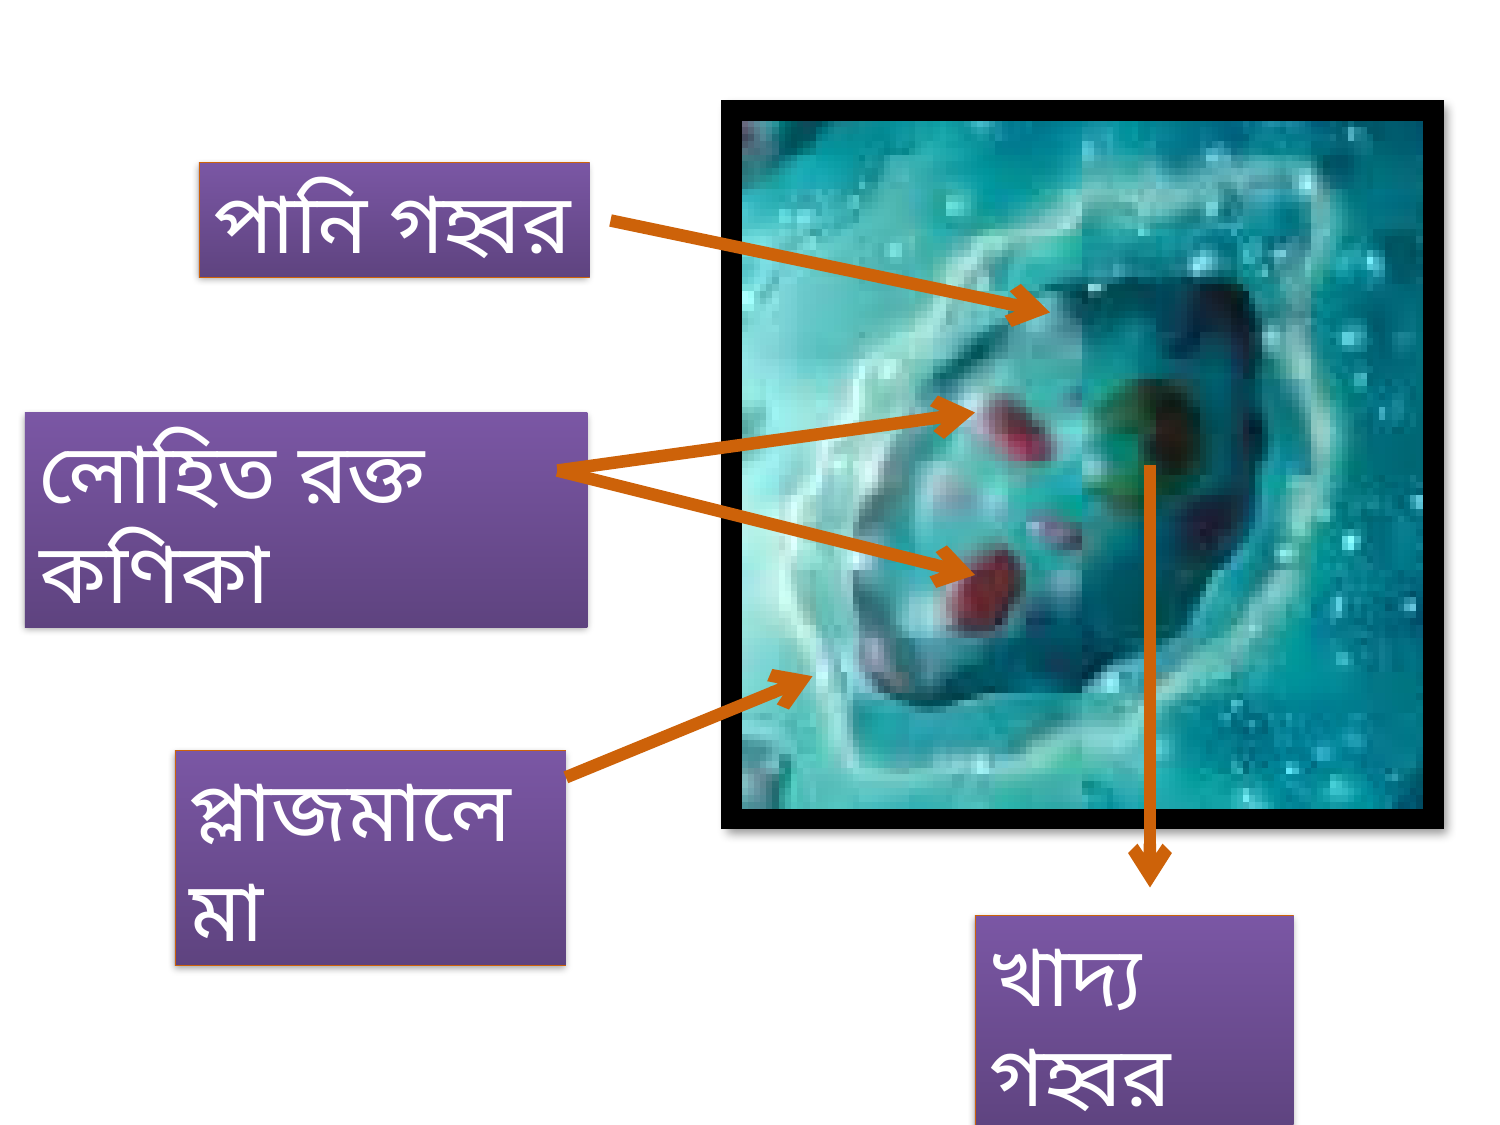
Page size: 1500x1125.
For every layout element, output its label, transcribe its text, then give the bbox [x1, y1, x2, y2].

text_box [557, 412, 976, 470]
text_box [565, 675, 813, 778]
picture [741, 120, 1423, 809]
text_box পানি গহ্বর [198, 162, 590, 278]
text_box খাদ্য গহ্বর [974, 915, 1294, 1125]
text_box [557, 470, 976, 576]
text_box লোহিত রক্ত কণিকা [24, 412, 588, 628]
text_box প্লাজমালেমা [174, 750, 566, 966]
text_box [610, 220, 1051, 313]
